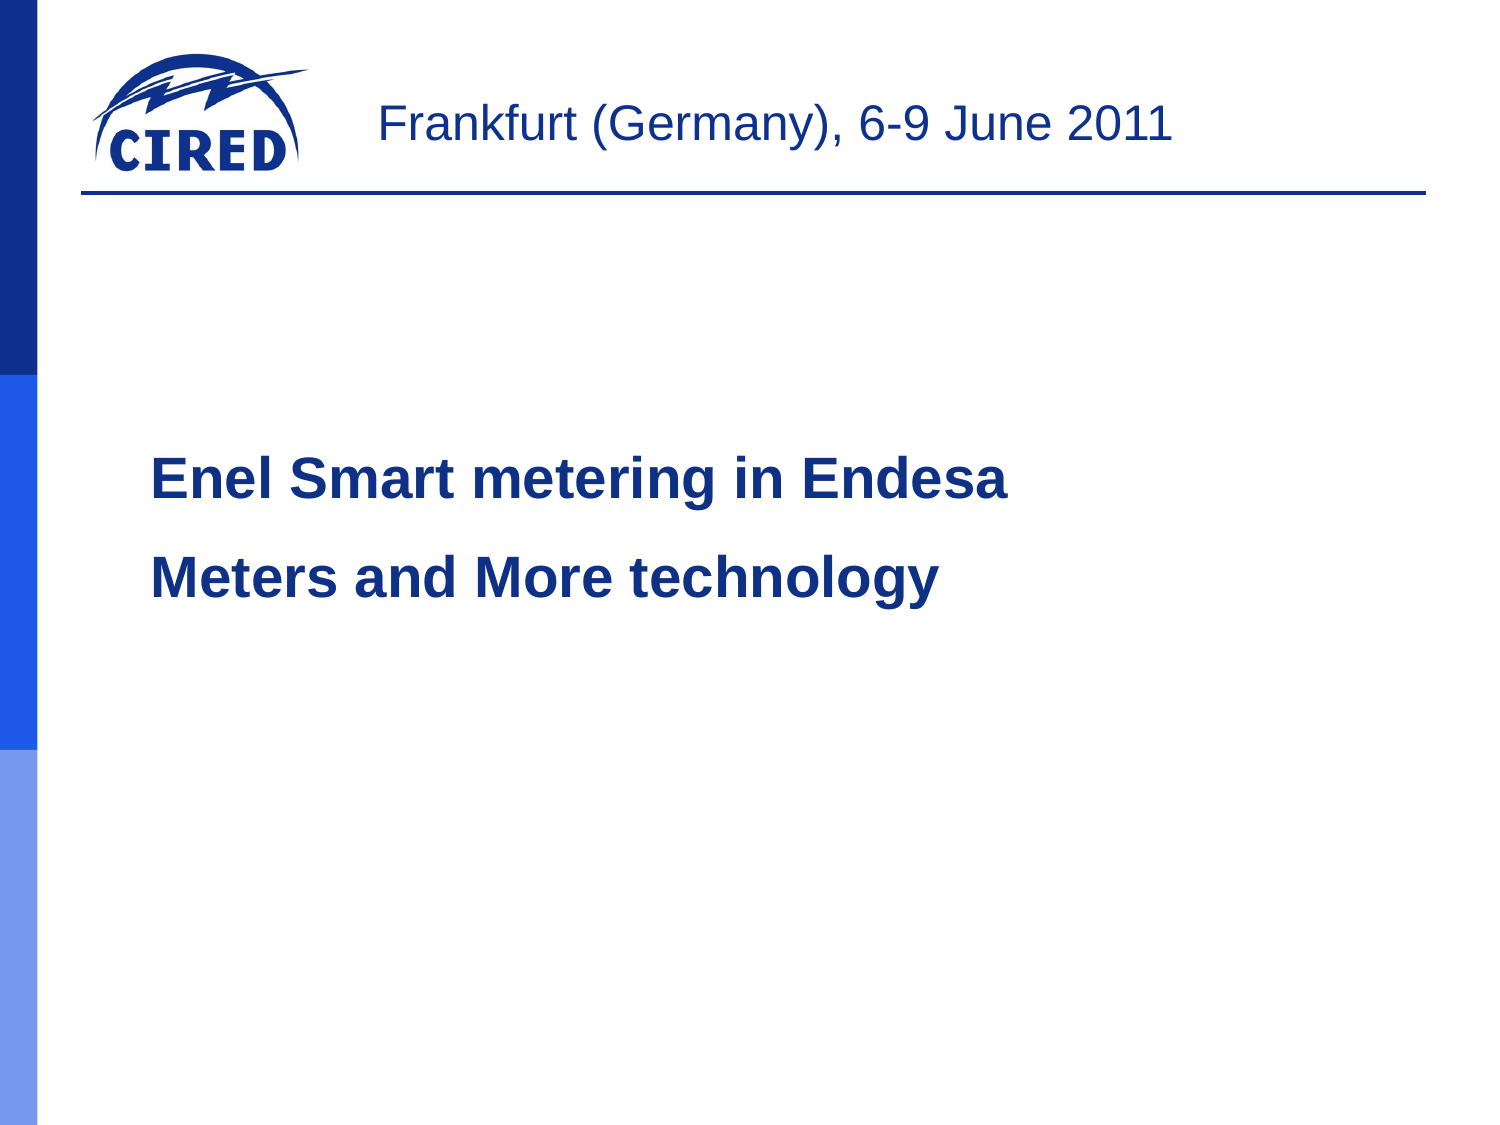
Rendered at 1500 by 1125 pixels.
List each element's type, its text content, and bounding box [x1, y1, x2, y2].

text_box Enel Smart metering in Endesa Meters and More technology [135, 432, 1341, 617]
picture [92, 53, 309, 172]
